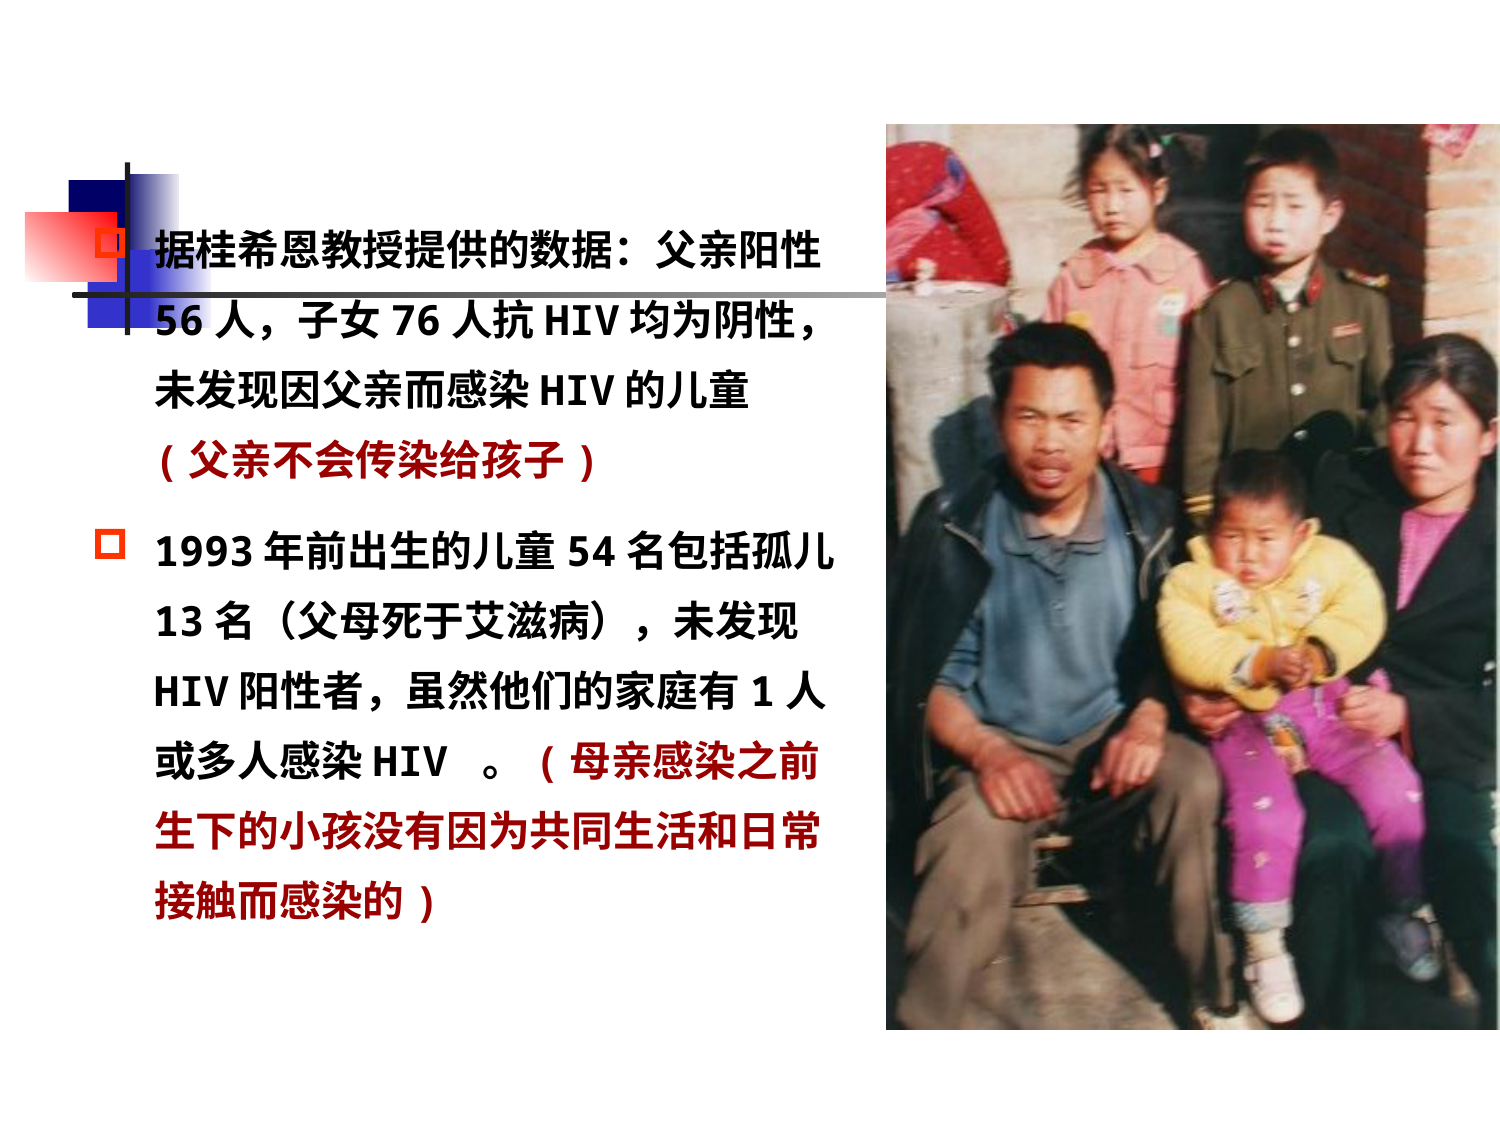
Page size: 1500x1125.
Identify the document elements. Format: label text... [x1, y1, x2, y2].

text_box 据桂希恩教授提供的数据：父亲阳性56人，子女76人抗HIV均为阴性，未发现因父亲而感染HIV的儿童(父亲不会传染给孩子) 1993年前出生的儿童54名包括孤儿13名（父母死于艾滋病），未发现HIV阳性者，虽然他们的家庭有1人或多人感染HIV 。(母亲感染之前生下的小孩没有因为共同生活和日常接触而感染的) [76, 196, 851, 932]
picture [886, 124, 1500, 1030]
